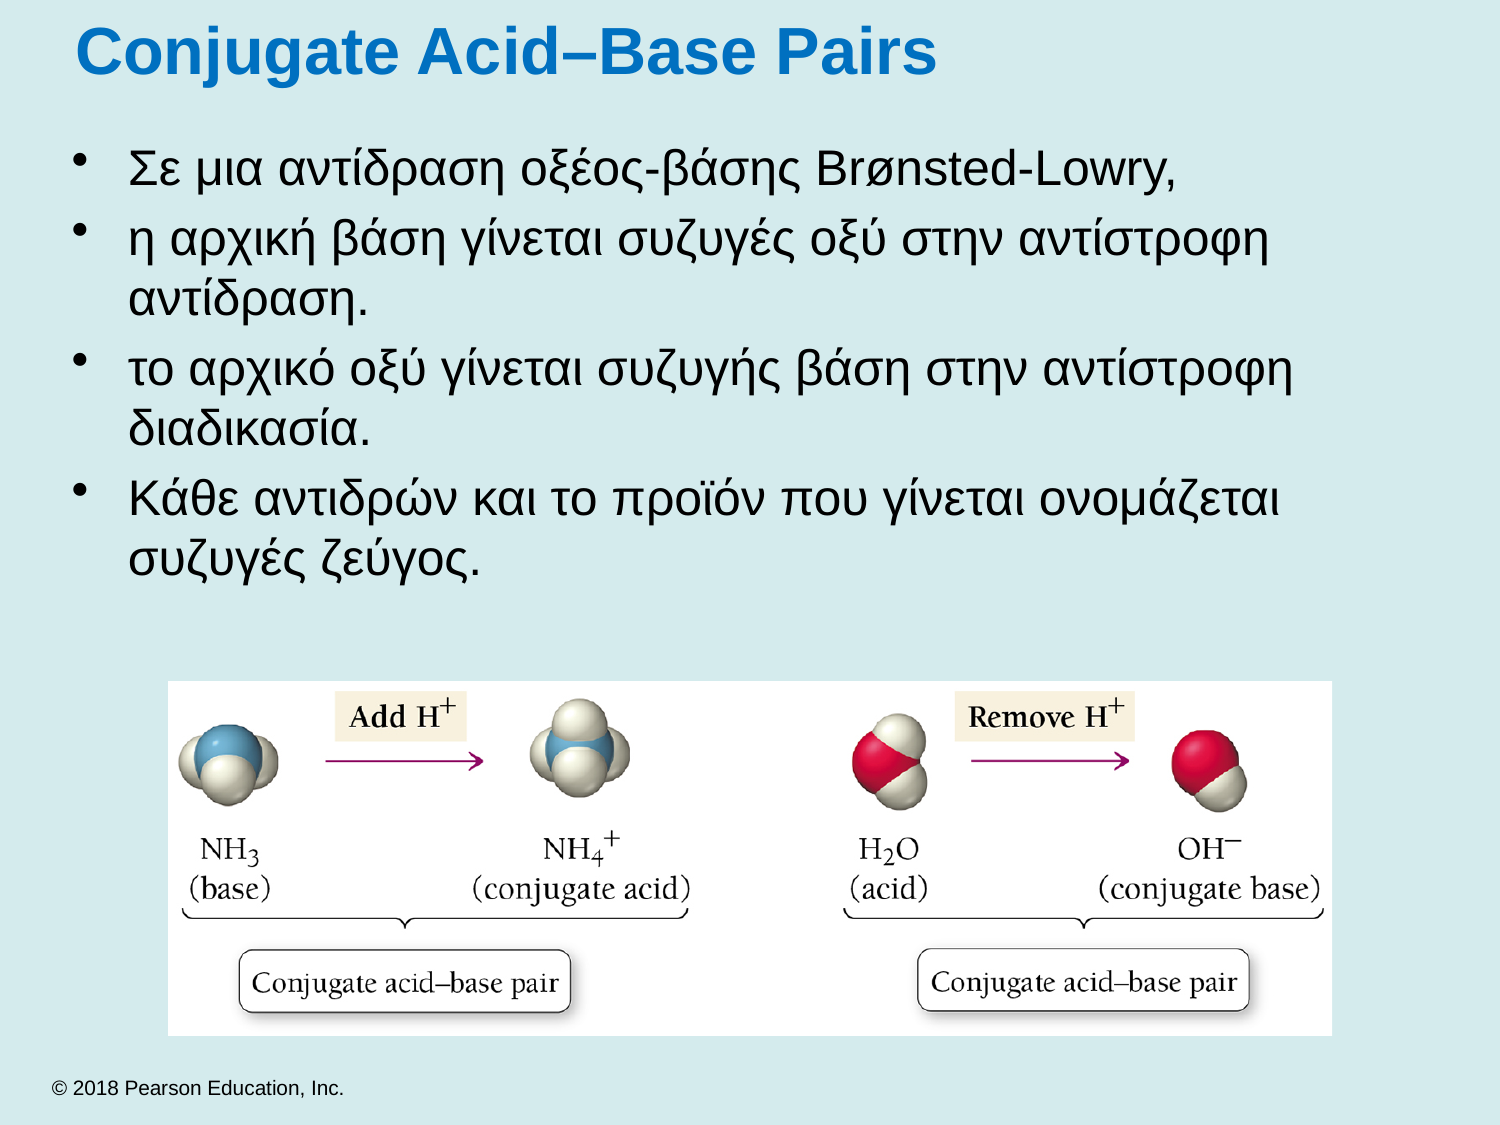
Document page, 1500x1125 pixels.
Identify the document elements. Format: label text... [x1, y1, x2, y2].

list Σε μια αντίδραση οξέος-βάσης Brønsted-Lowry, η αρχική βάση γίνεται συζυγές οξύ στην αντίστροφη αντίδραση. το αρχικό οξύ γίνεται συζυγής βάση στην αντίστροφη διαδικασία. Κάθε αντιδρών και το προϊόν που γίνεται ονομάζεται συζυγές ζεύγος. [56, 128, 1457, 604]
picture [167, 681, 1333, 1037]
title Conjugate Acid–Base Pairs [0, 0, 1500, 203]
